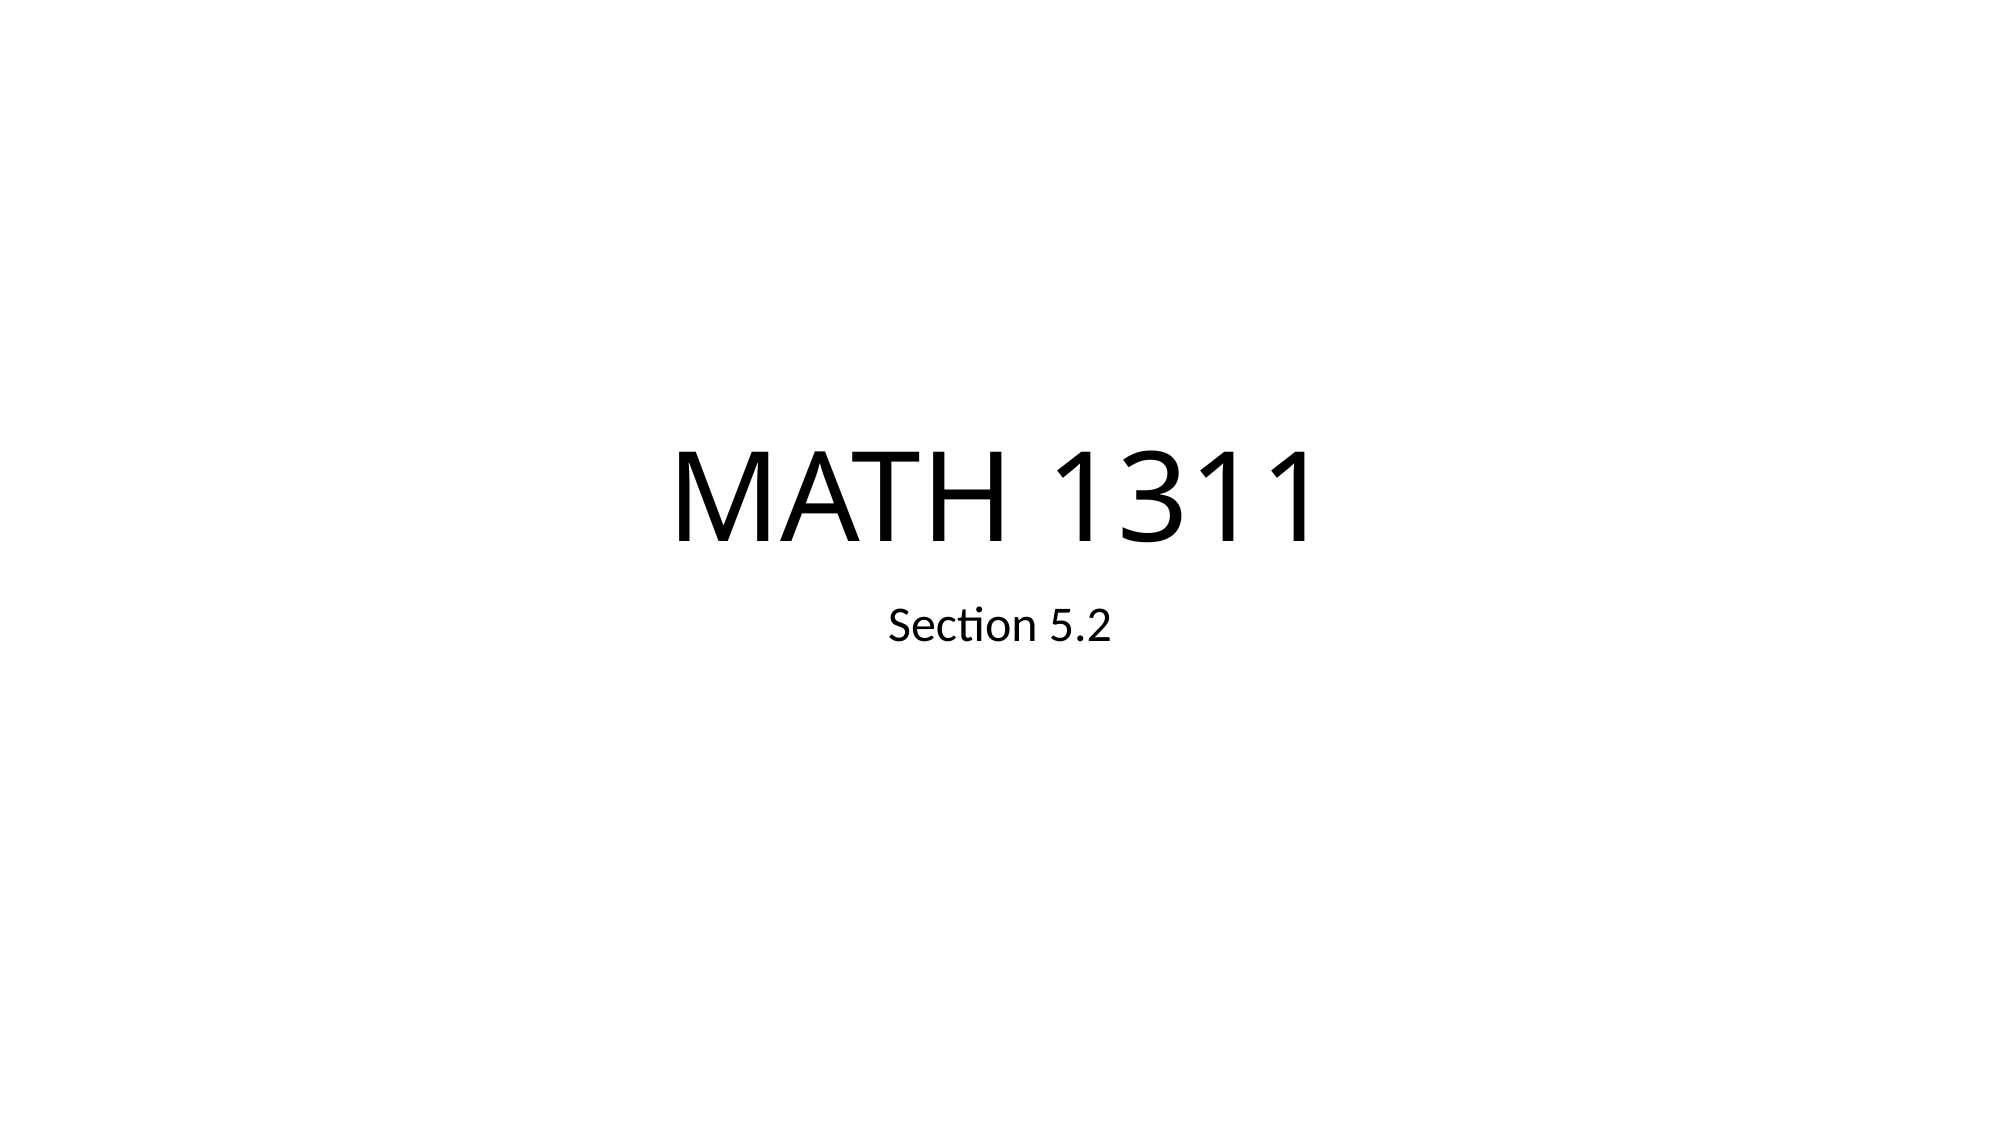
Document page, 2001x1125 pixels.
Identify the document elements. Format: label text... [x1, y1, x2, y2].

title MATH 1311 [249, 184, 1750, 576]
subtitle Section 5.2 [249, 590, 1750, 863]
